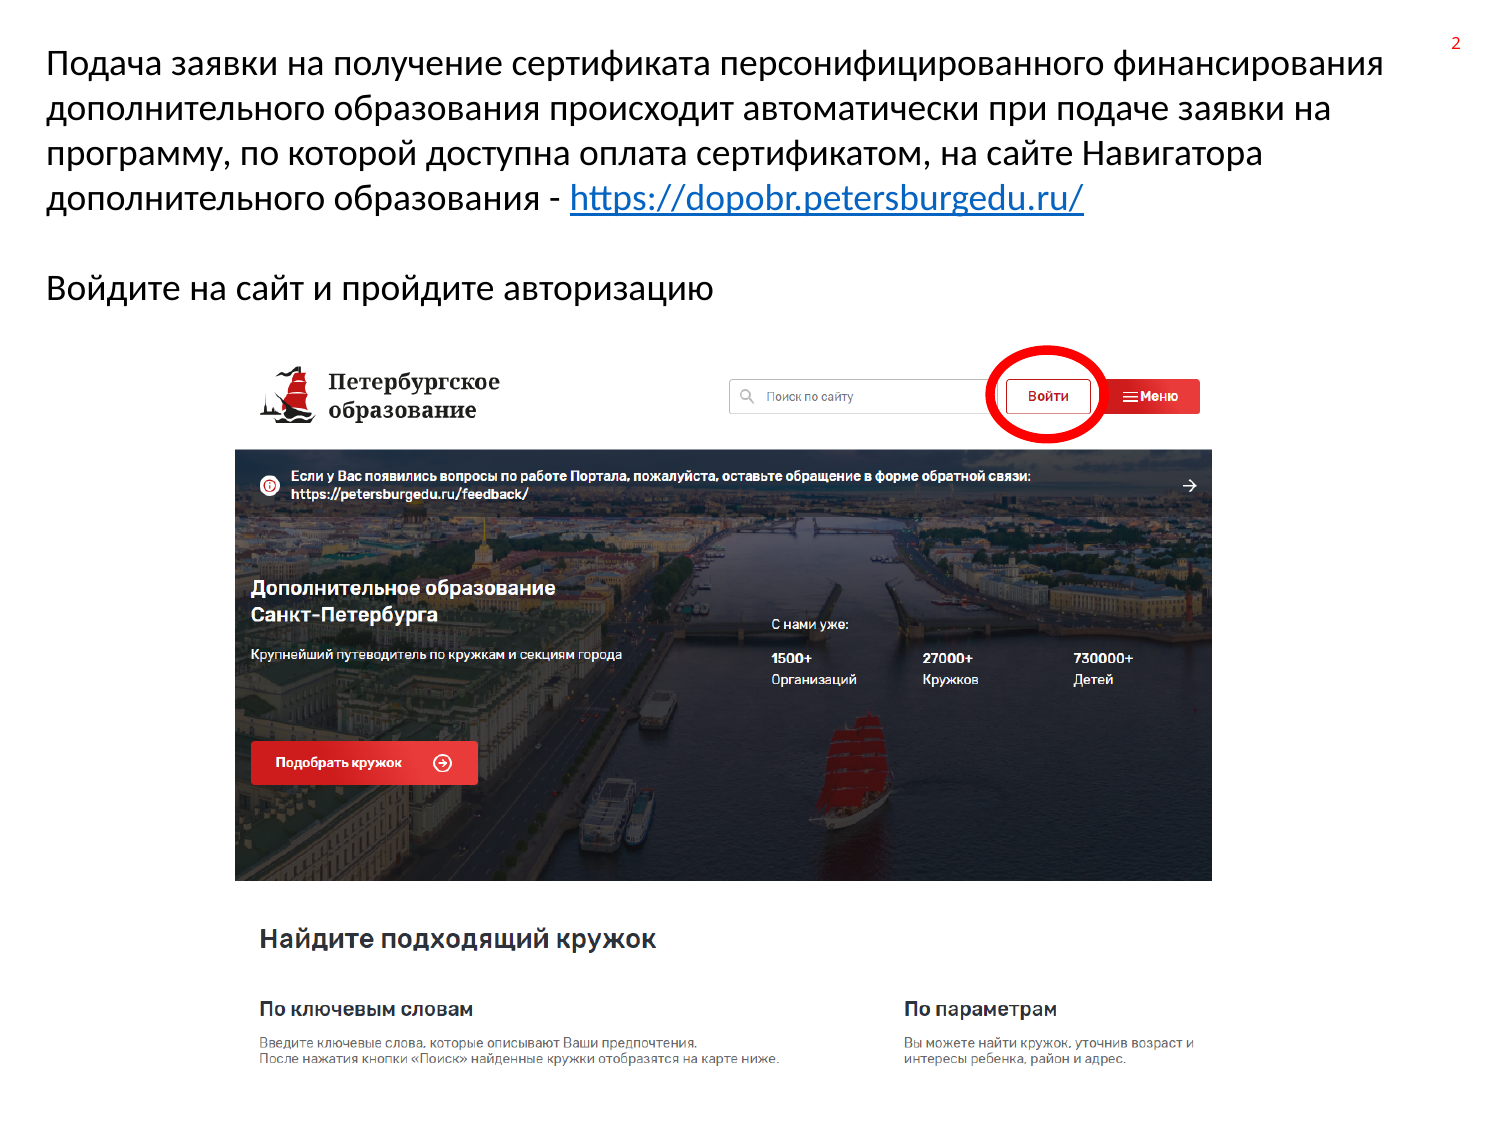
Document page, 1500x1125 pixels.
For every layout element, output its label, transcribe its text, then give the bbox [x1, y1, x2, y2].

slide_number 2 [1414, 14, 1476, 74]
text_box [234, 346, 1213, 1095]
text_box Подача заявки на получение сертификата персонифицированного финансирования дополнительного образования происходит автоматически при подаче заявки на программу, по которой доступна оплата сертификатом, на сайте Навигатора дополнительного образования - https://dopobr.petersburgedu.ru/ Войдите на сайт и пройдите авторизацию [31, 30, 1415, 316]
